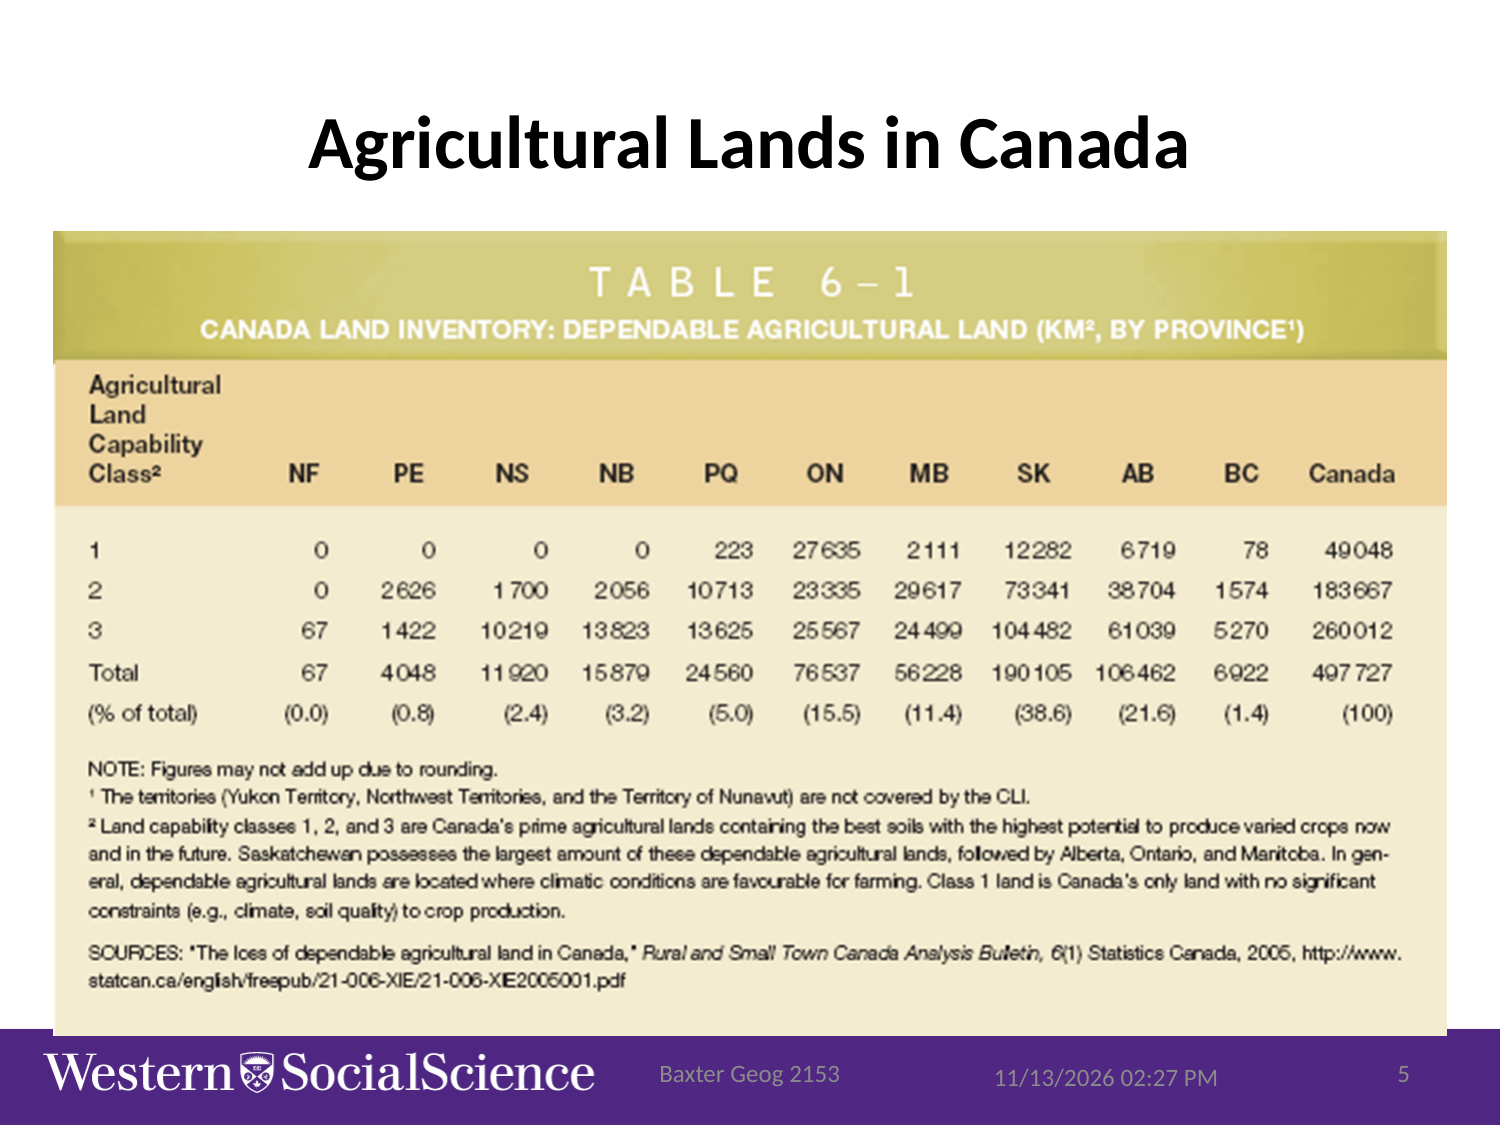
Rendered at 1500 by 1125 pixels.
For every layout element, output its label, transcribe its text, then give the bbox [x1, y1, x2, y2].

picture [0, 0, 1500, 1125]
title Agricultural Lands in Canada [75, 45, 1425, 230]
footer Baxter Geog 2153 [512, 1044, 988, 1103]
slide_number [978, 1046, 1329, 1107]
slide_number 5 [1074, 1044, 1425, 1103]
